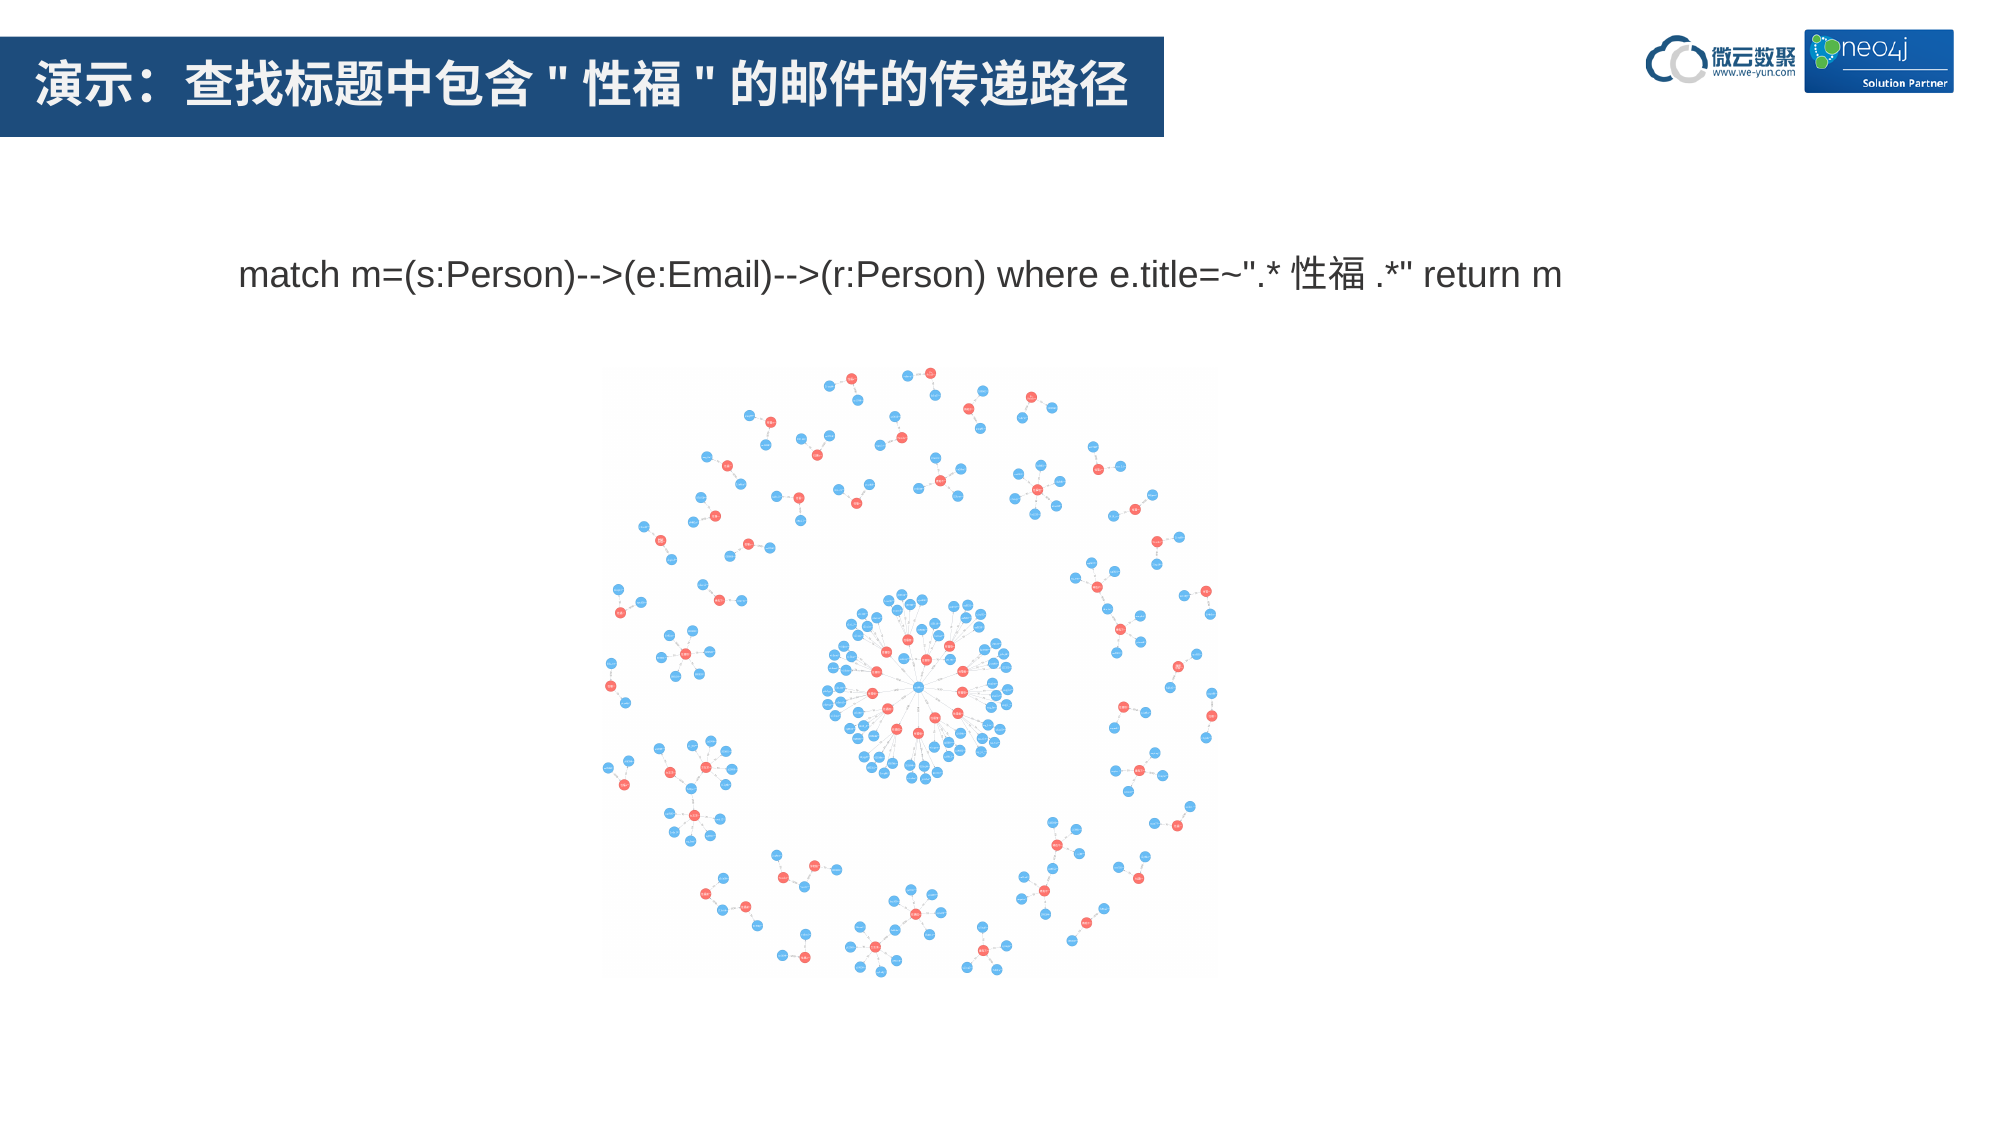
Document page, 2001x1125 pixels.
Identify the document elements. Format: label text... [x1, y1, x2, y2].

picture [1637, 15, 1962, 105]
picture [601, 367, 1218, 978]
text_box 演示：查找标题中包含"性福"的邮件的传递路径 [0, 36, 1164, 137]
text_box match m=(s:Person)-->(e:Email)-->(r:Person) where e.title=~".*性福.*" return m [223, 242, 1802, 303]
